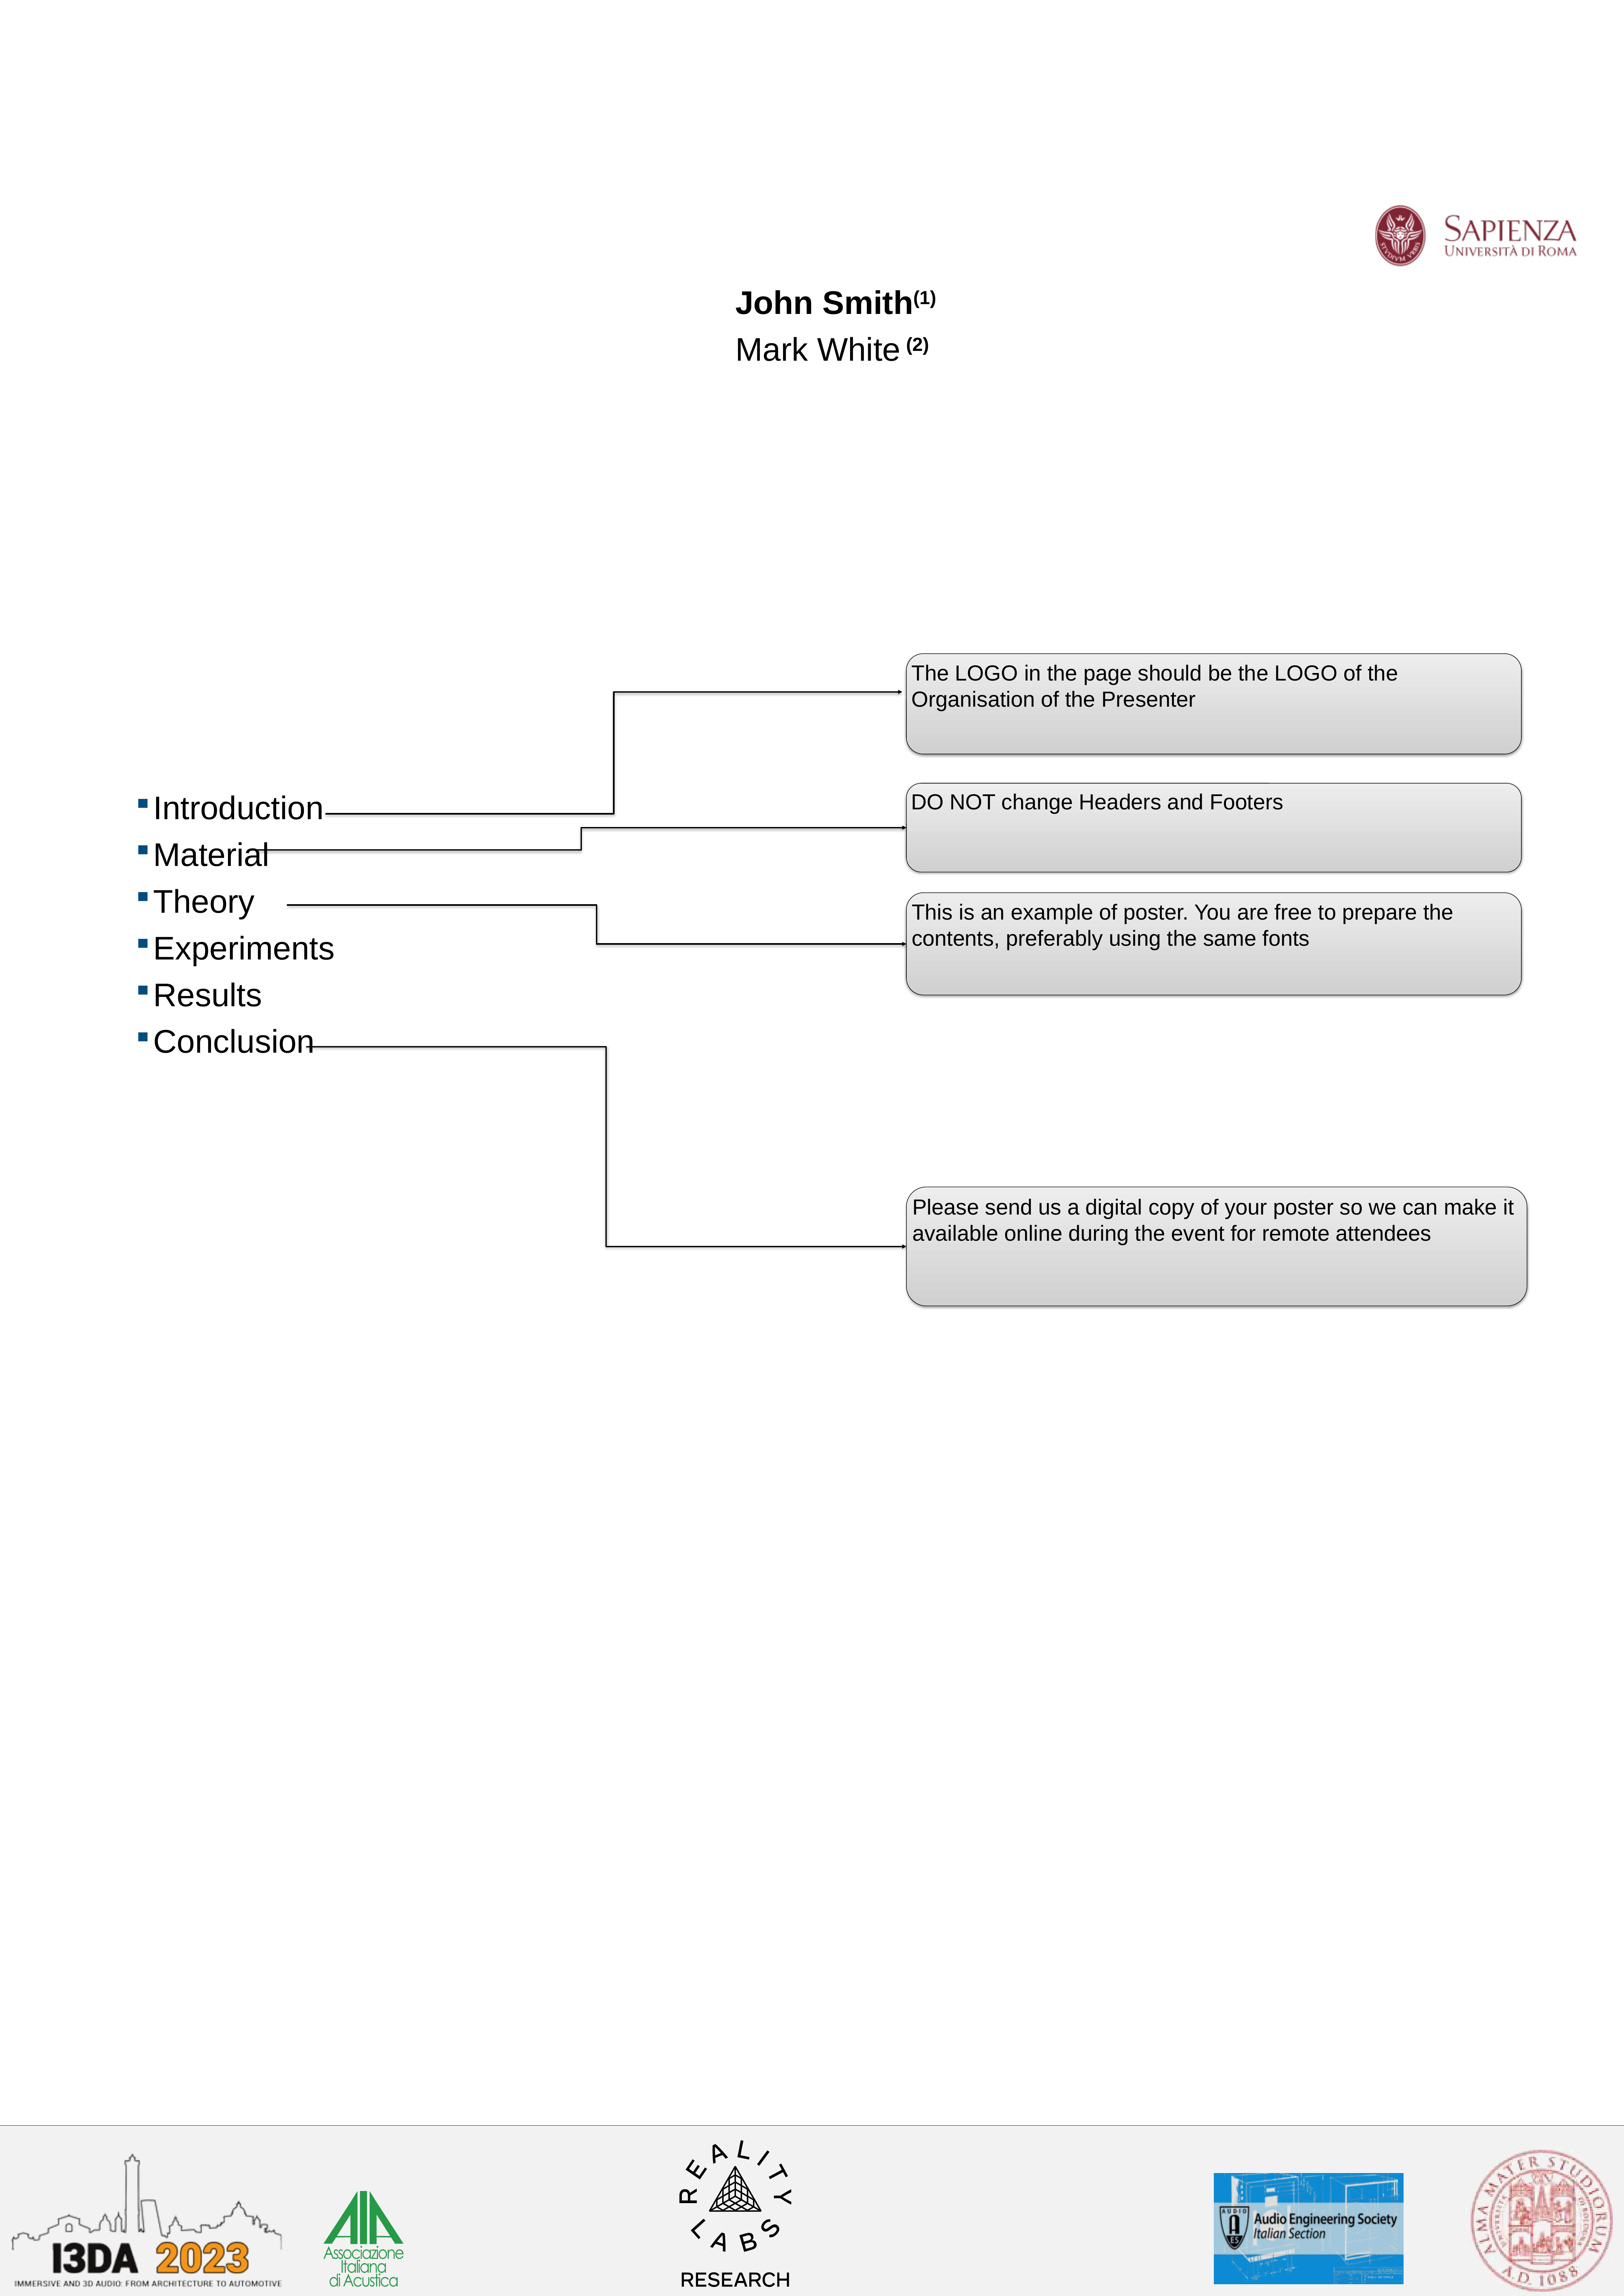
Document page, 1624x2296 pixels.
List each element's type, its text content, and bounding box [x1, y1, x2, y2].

picture [607, 2097, 863, 2296]
text_box [306, 1046, 906, 1249]
picture [1, 2148, 295, 2296]
text_box [325, 690, 902, 814]
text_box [906, 653, 1522, 754]
text_box [256, 825, 906, 850]
picture [1465, 2147, 1619, 2296]
picture [1214, 2173, 1404, 2284]
picture [320, 2187, 408, 2289]
text_box [287, 905, 906, 946]
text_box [906, 1187, 1527, 1306]
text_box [906, 783, 1522, 872]
picture [1375, 182, 1597, 290]
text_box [906, 892, 1522, 995]
text_box Introduction Material Theory Experiments Results Conclusion [105, 765, 752, 1062]
text_box John Smith(1) Mark White (2) [567, 279, 1003, 370]
